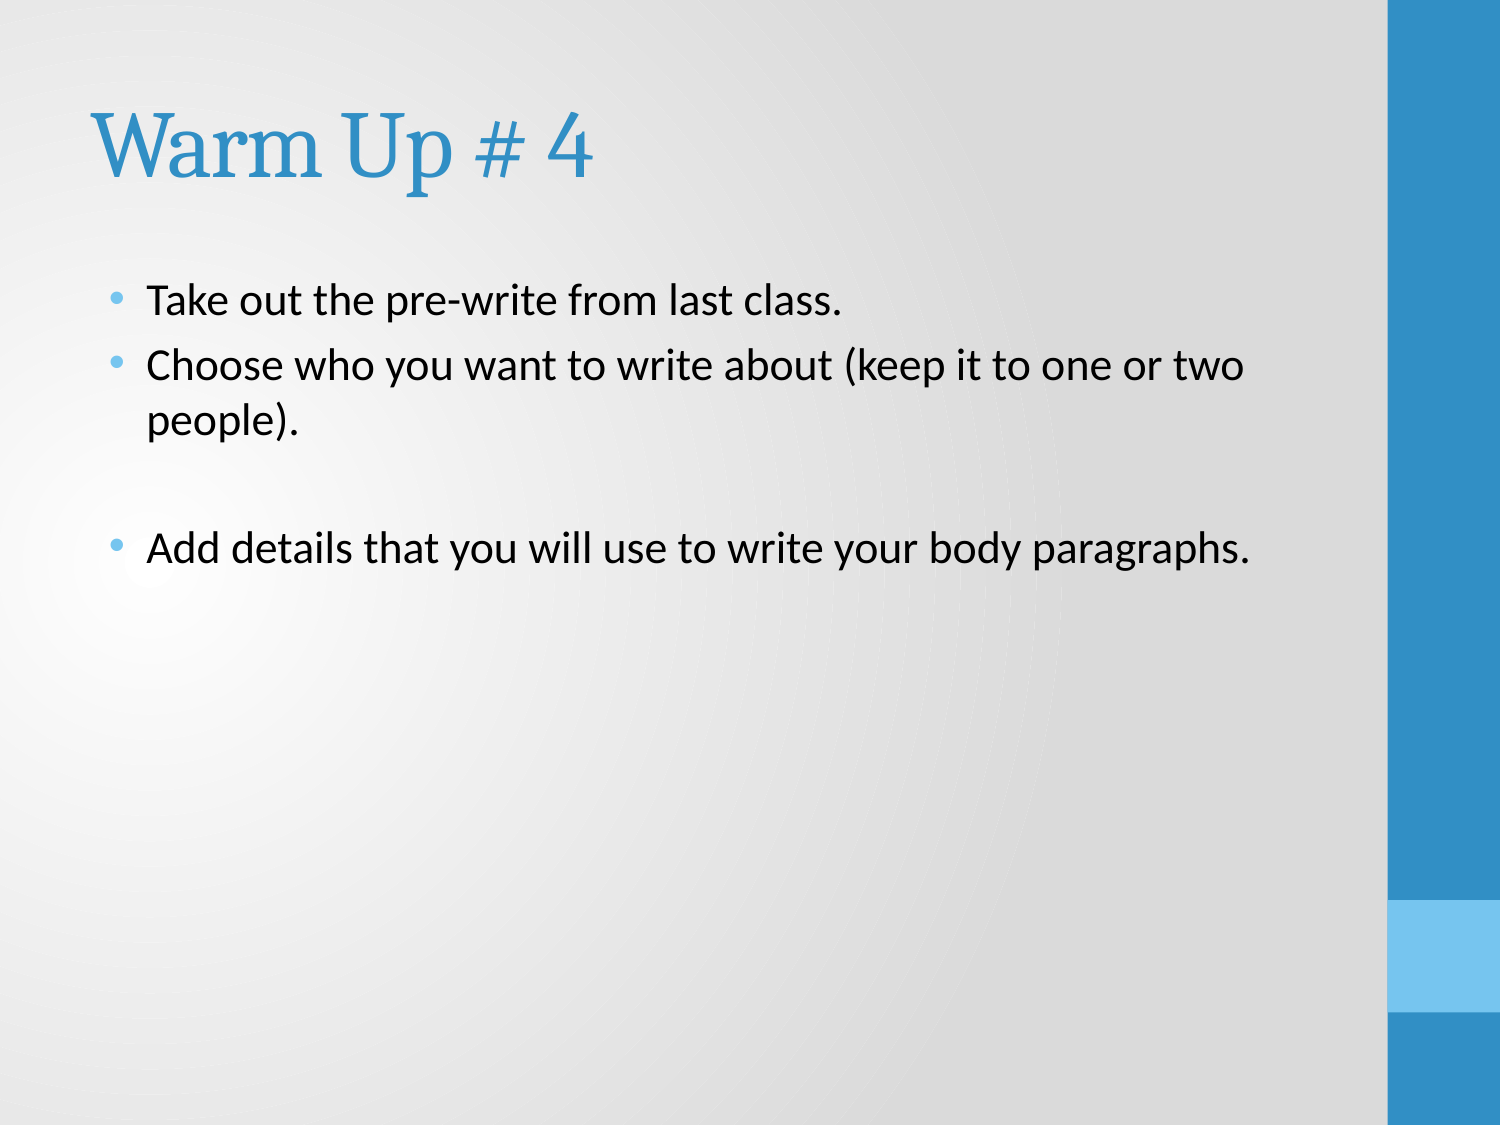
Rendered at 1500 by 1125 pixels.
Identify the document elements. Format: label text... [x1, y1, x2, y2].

title Warm Up # 4 [75, 45, 1325, 233]
list Take out the pre-write from last class. Choose who you want to write about (keep it to one or two people). Add details that you will use to write your body paragraphs. [75, 262, 1325, 1050]
